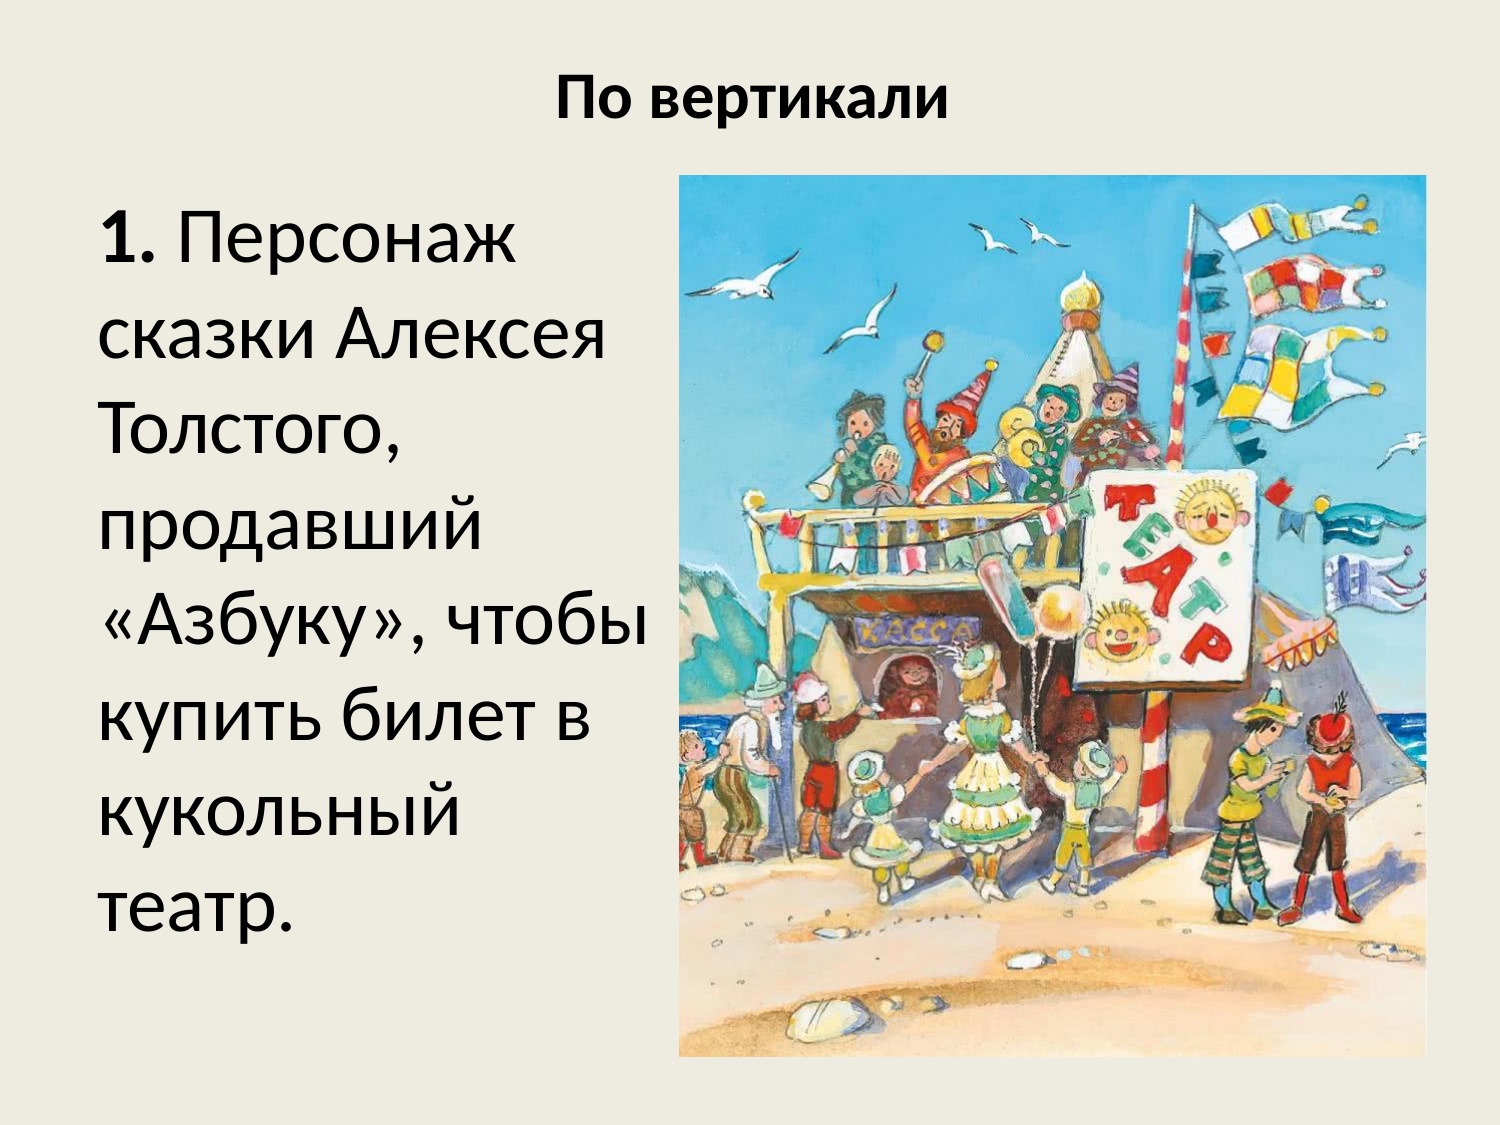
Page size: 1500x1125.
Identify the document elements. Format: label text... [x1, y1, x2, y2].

list 1. Персонаж сказки Алексея Толстого, продавший «Азбуку», чтобы купить билет в кукольный театр. [82, 175, 668, 1055]
picture [679, 175, 1428, 1057]
list По вертикали [82, 44, 1425, 164]
